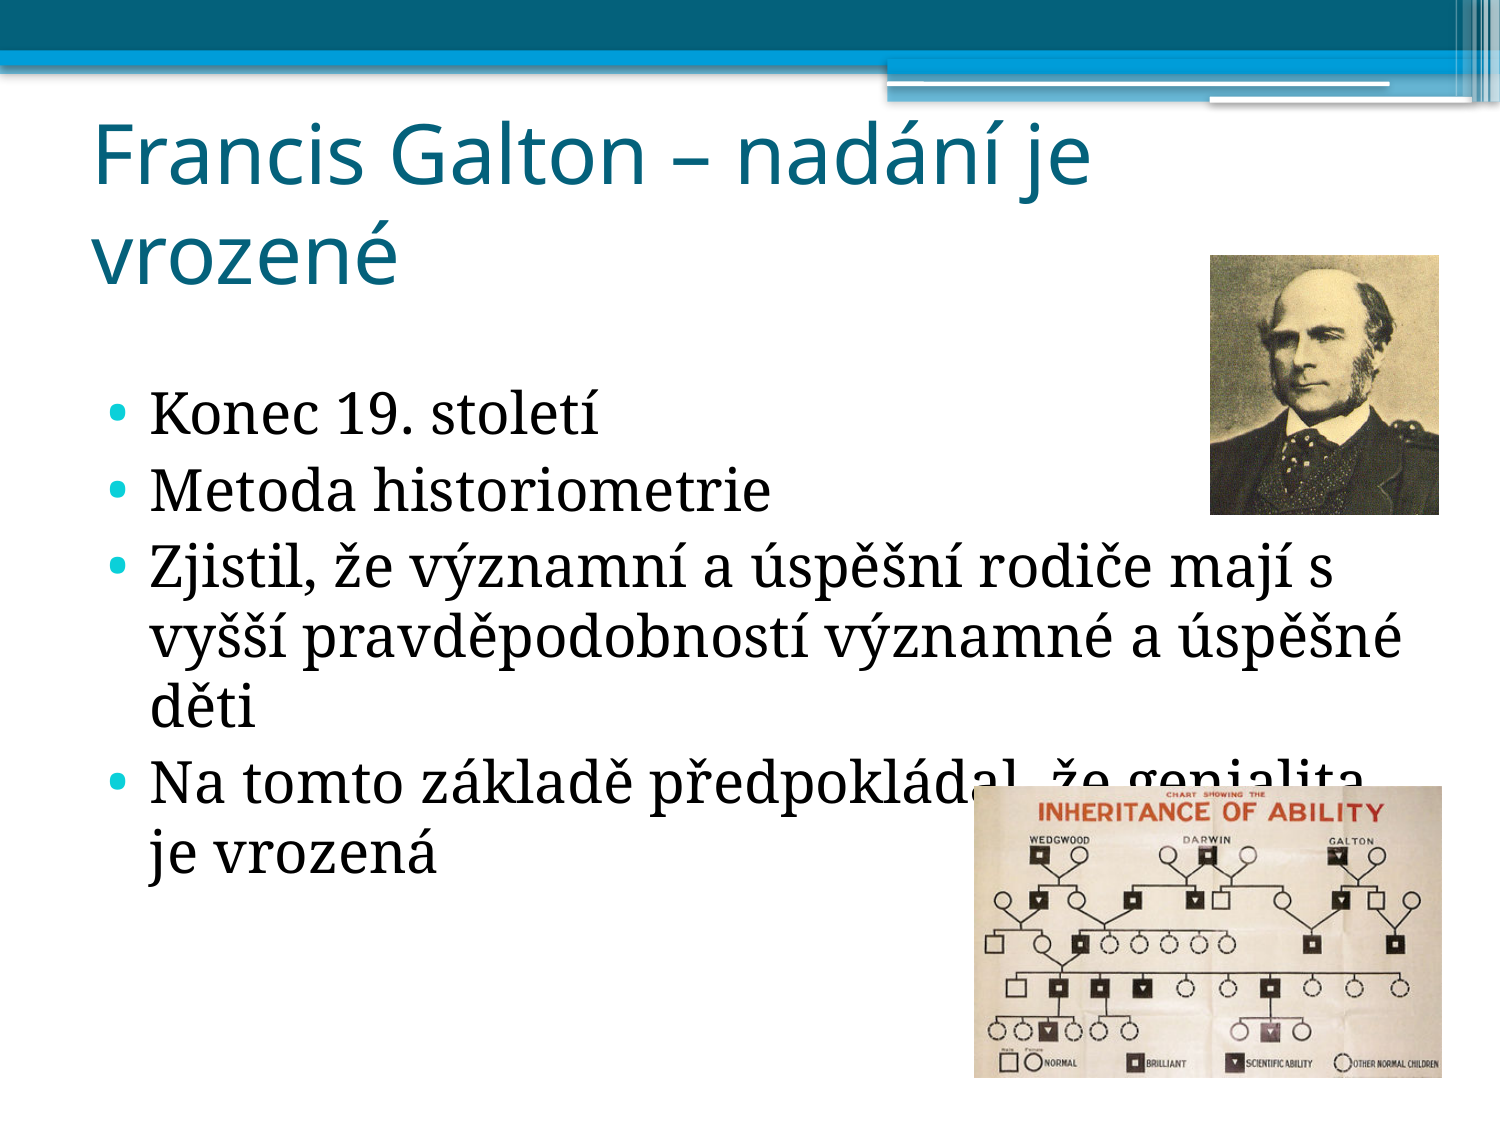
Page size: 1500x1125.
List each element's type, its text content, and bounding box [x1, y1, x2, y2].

title Francis Galton – nadání je vrozené [76, 113, 1427, 289]
list Konec 19. století Metoda historiometrie Zjistil, že významní a úspěšní rodiče mají s vyšší pravděpodobností významné a úspěšné děti Na tomto základě předpokládal, že genialita je vrozená [75, 368, 1425, 1079]
picture [974, 786, 1443, 1078]
picture [1210, 255, 1440, 515]
